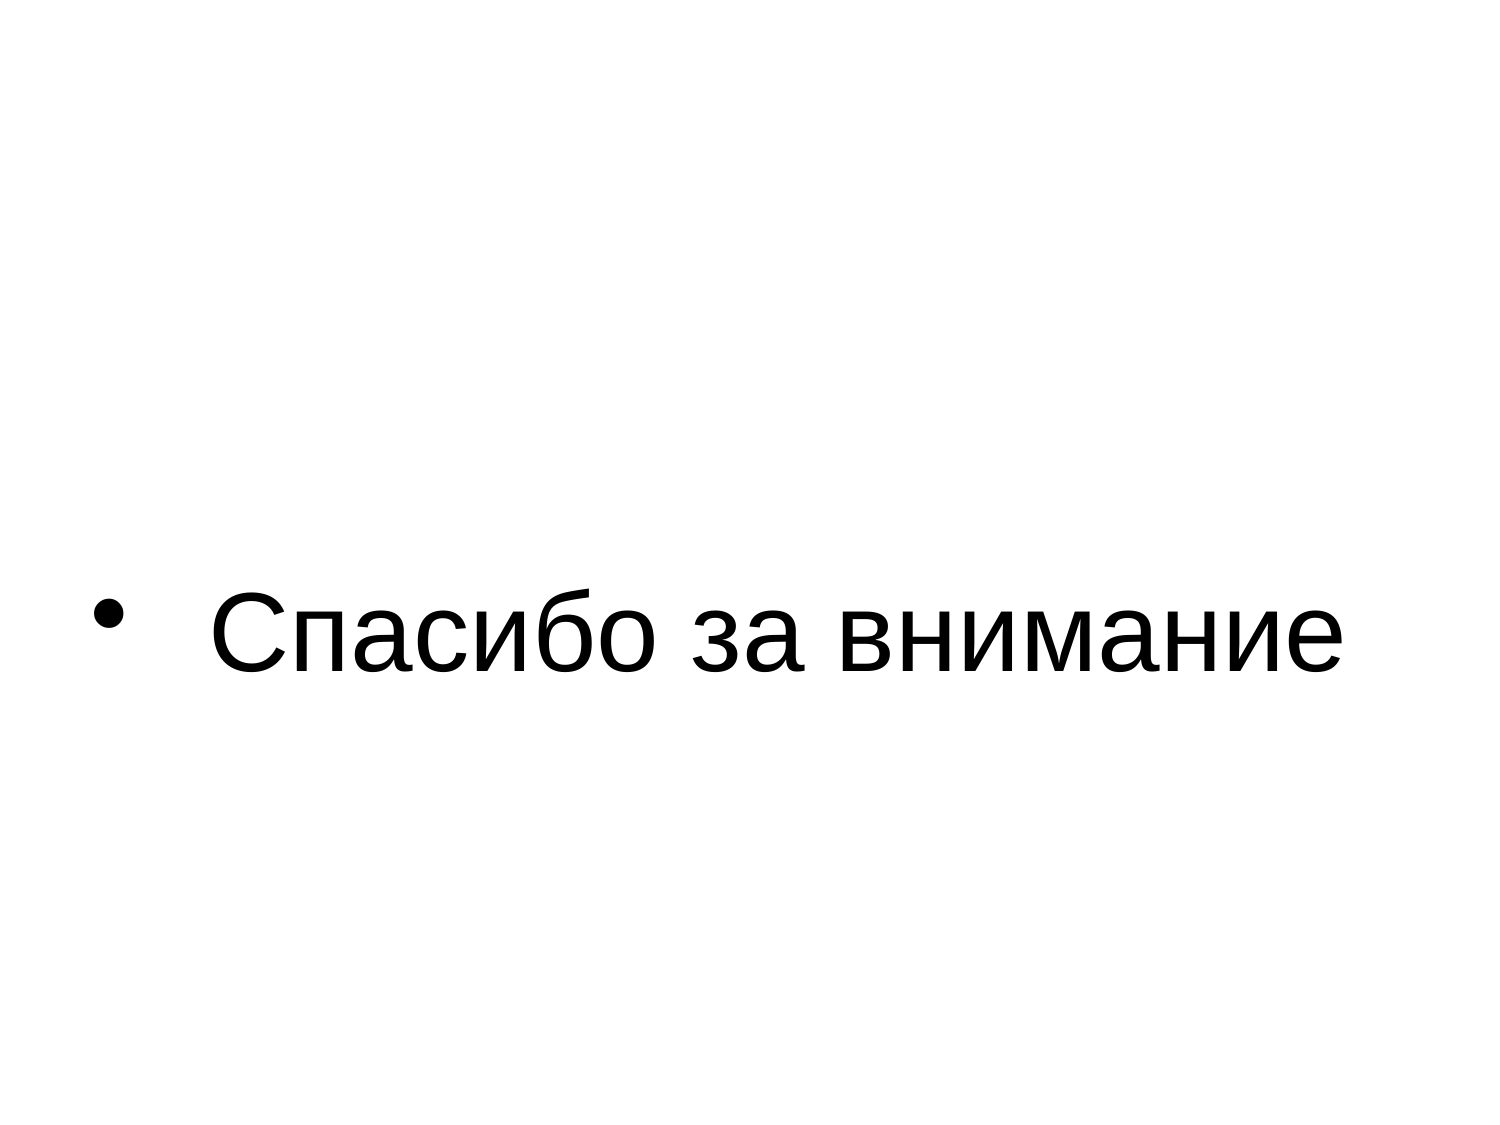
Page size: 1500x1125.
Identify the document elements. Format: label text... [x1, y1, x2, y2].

list Спасибо за внимание [74, 262, 1426, 1006]
